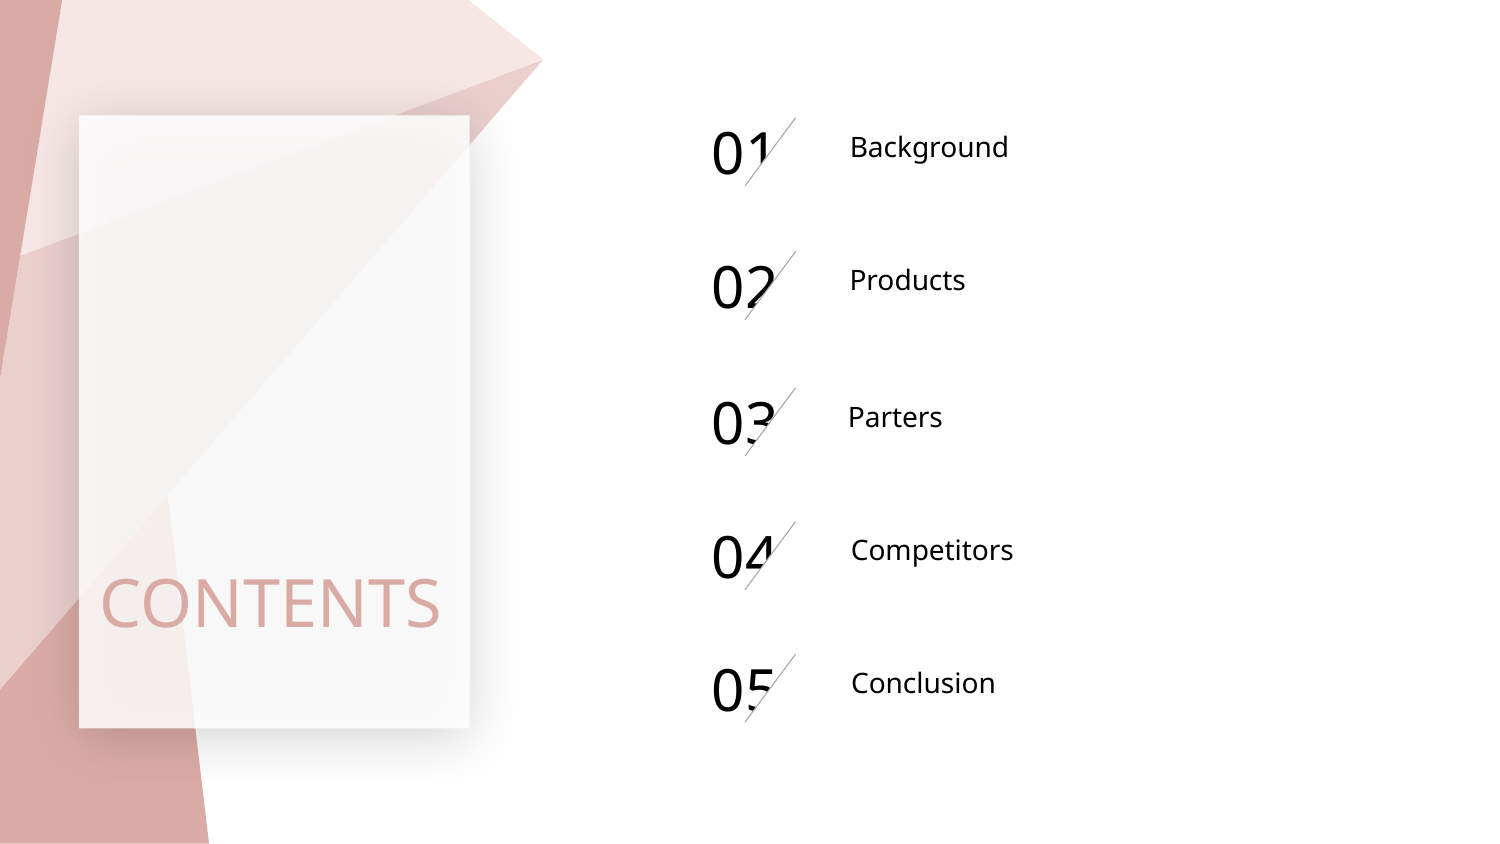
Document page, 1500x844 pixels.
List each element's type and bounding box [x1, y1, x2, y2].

text_box [695, 108, 1035, 195]
text_box [695, 378, 966, 465]
text_box [695, 242, 991, 329]
text_box [695, 645, 1022, 732]
text_box [695, 512, 1040, 599]
text_box [0, 0, 544, 844]
